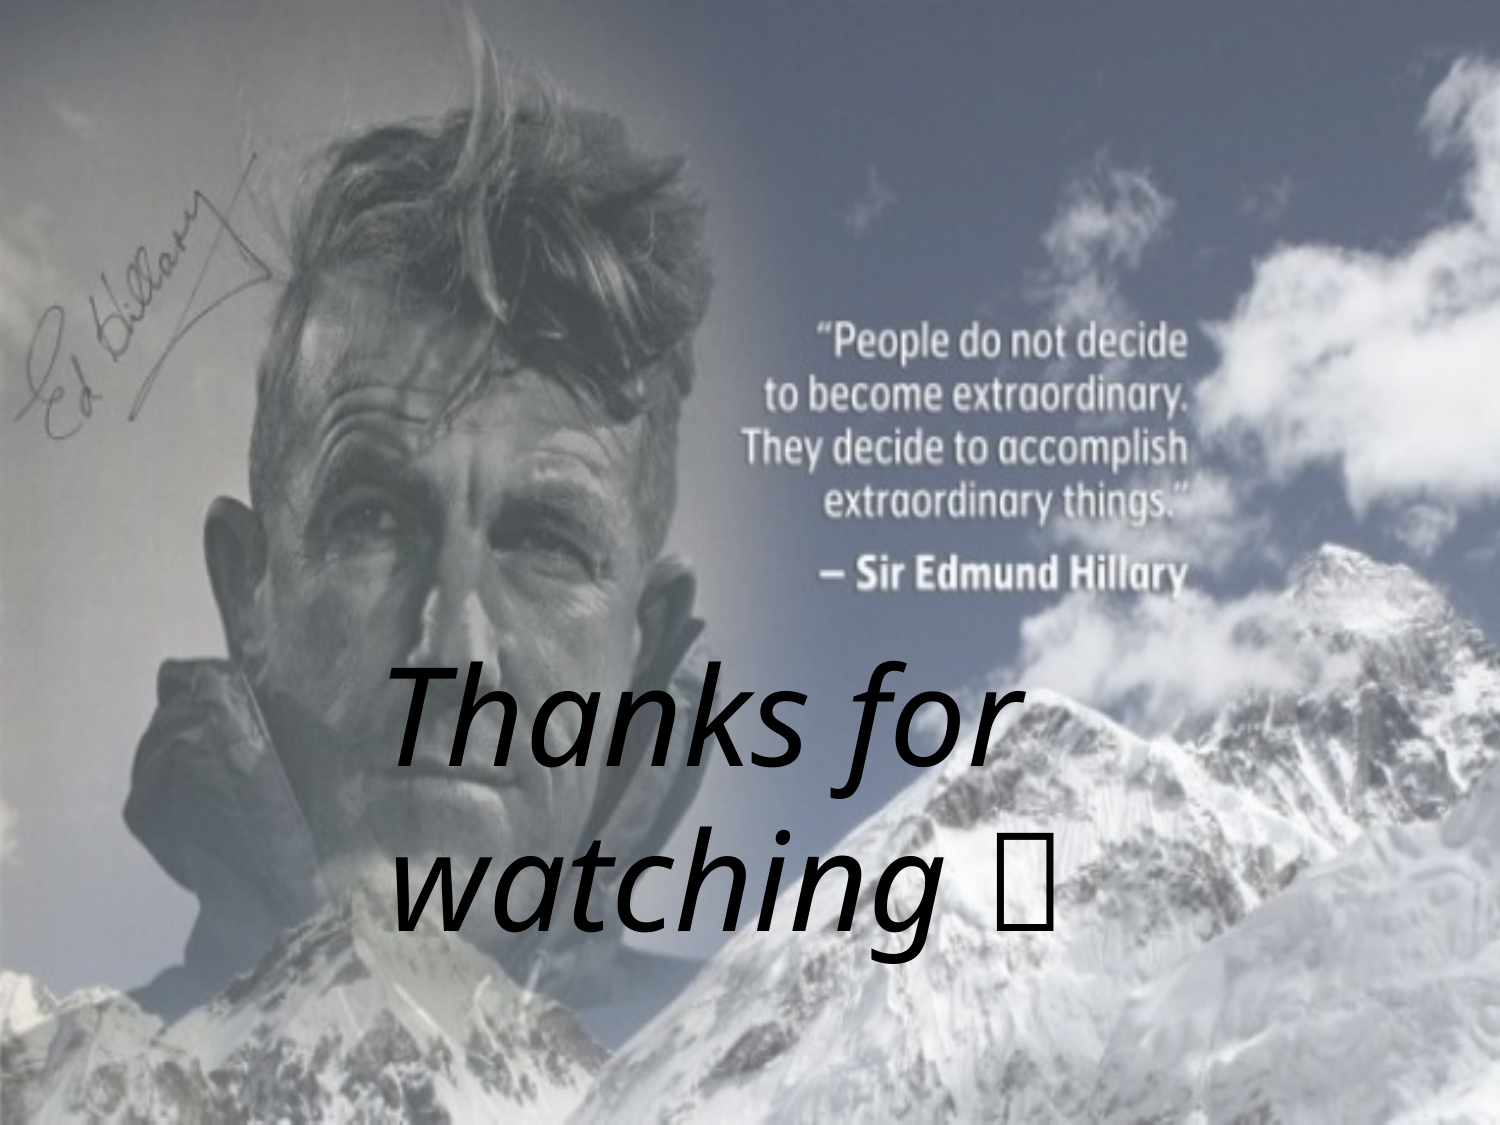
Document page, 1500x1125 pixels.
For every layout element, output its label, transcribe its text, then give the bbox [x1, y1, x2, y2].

list Thanks for watching  [75, 621, 1325, 1005]
